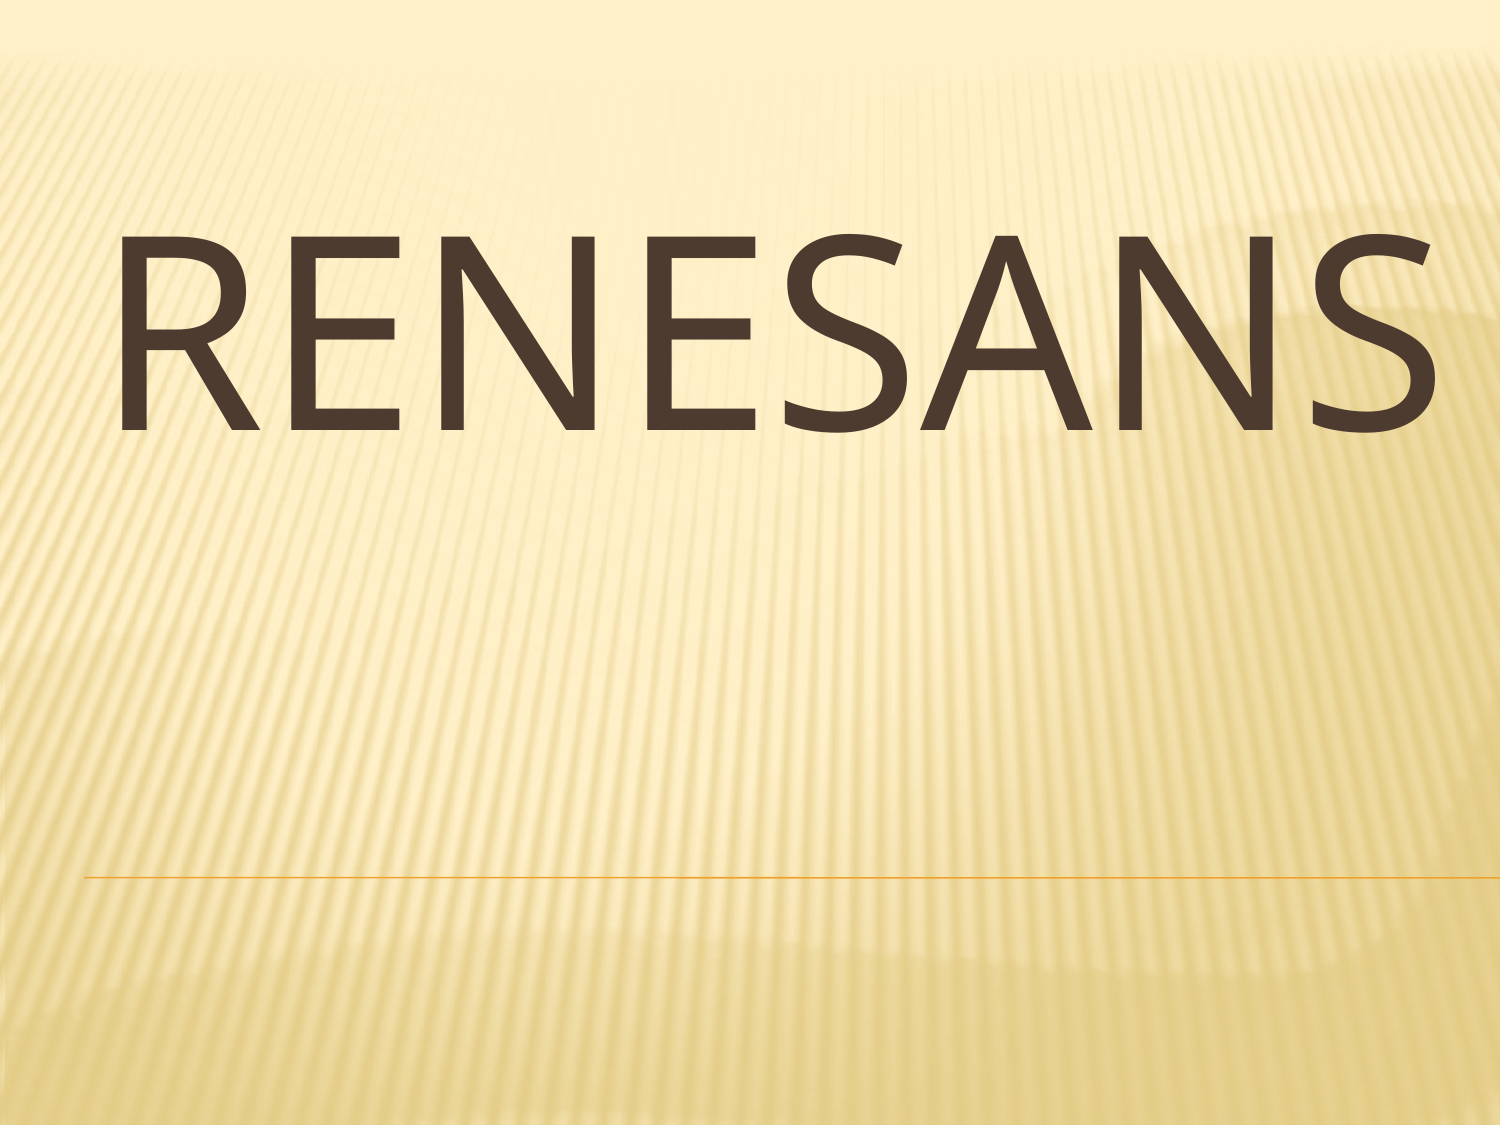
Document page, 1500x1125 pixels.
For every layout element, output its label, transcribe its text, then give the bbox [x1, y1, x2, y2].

title RENESANS [82, 152, 1470, 353]
